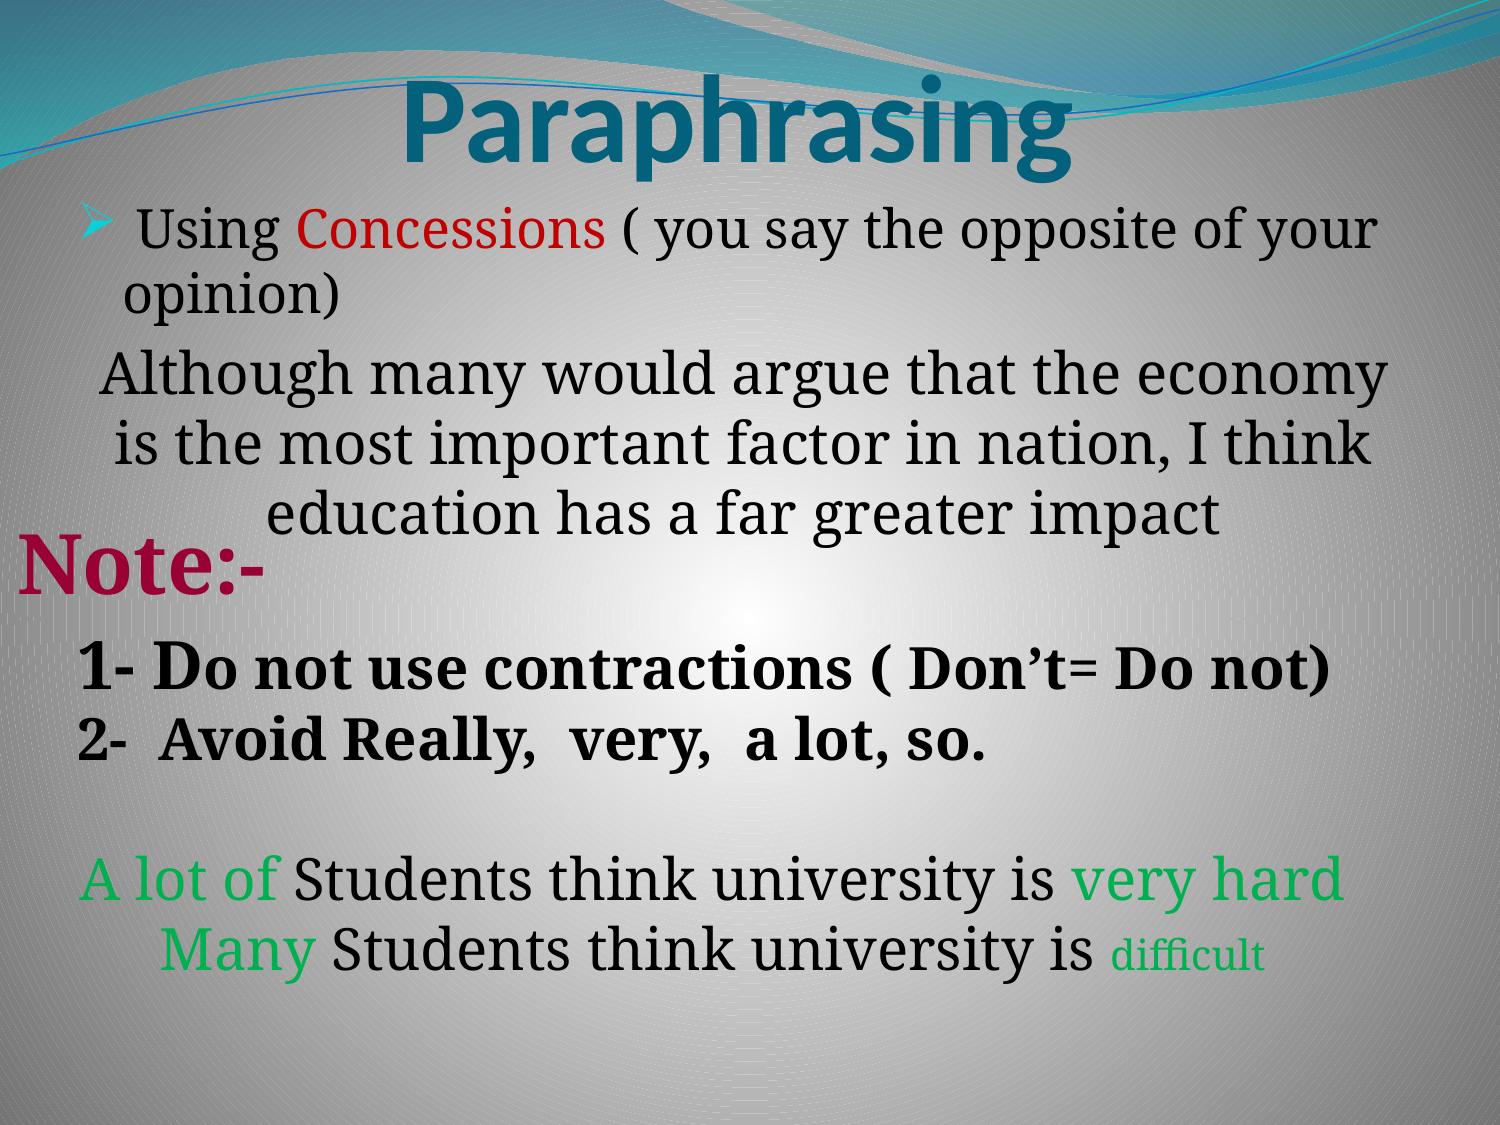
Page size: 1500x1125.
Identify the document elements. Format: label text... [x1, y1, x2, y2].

list Using Concessions ( you say the opposite of your opinion) Although many would argue that the economy is the most important factor in nation, I think education has a far greater impact [62, 187, 1425, 1013]
text_box 1- Do not use contractions ( Don’t= Do not) 2- Avoid Really, very, a lot, so. A lot of Students think university is very hard Many Students think university is difficult [62, 615, 1363, 1040]
text_box Note:- [2, 503, 515, 619]
text_box Paraphrasing [62, 0, 1413, 188]
